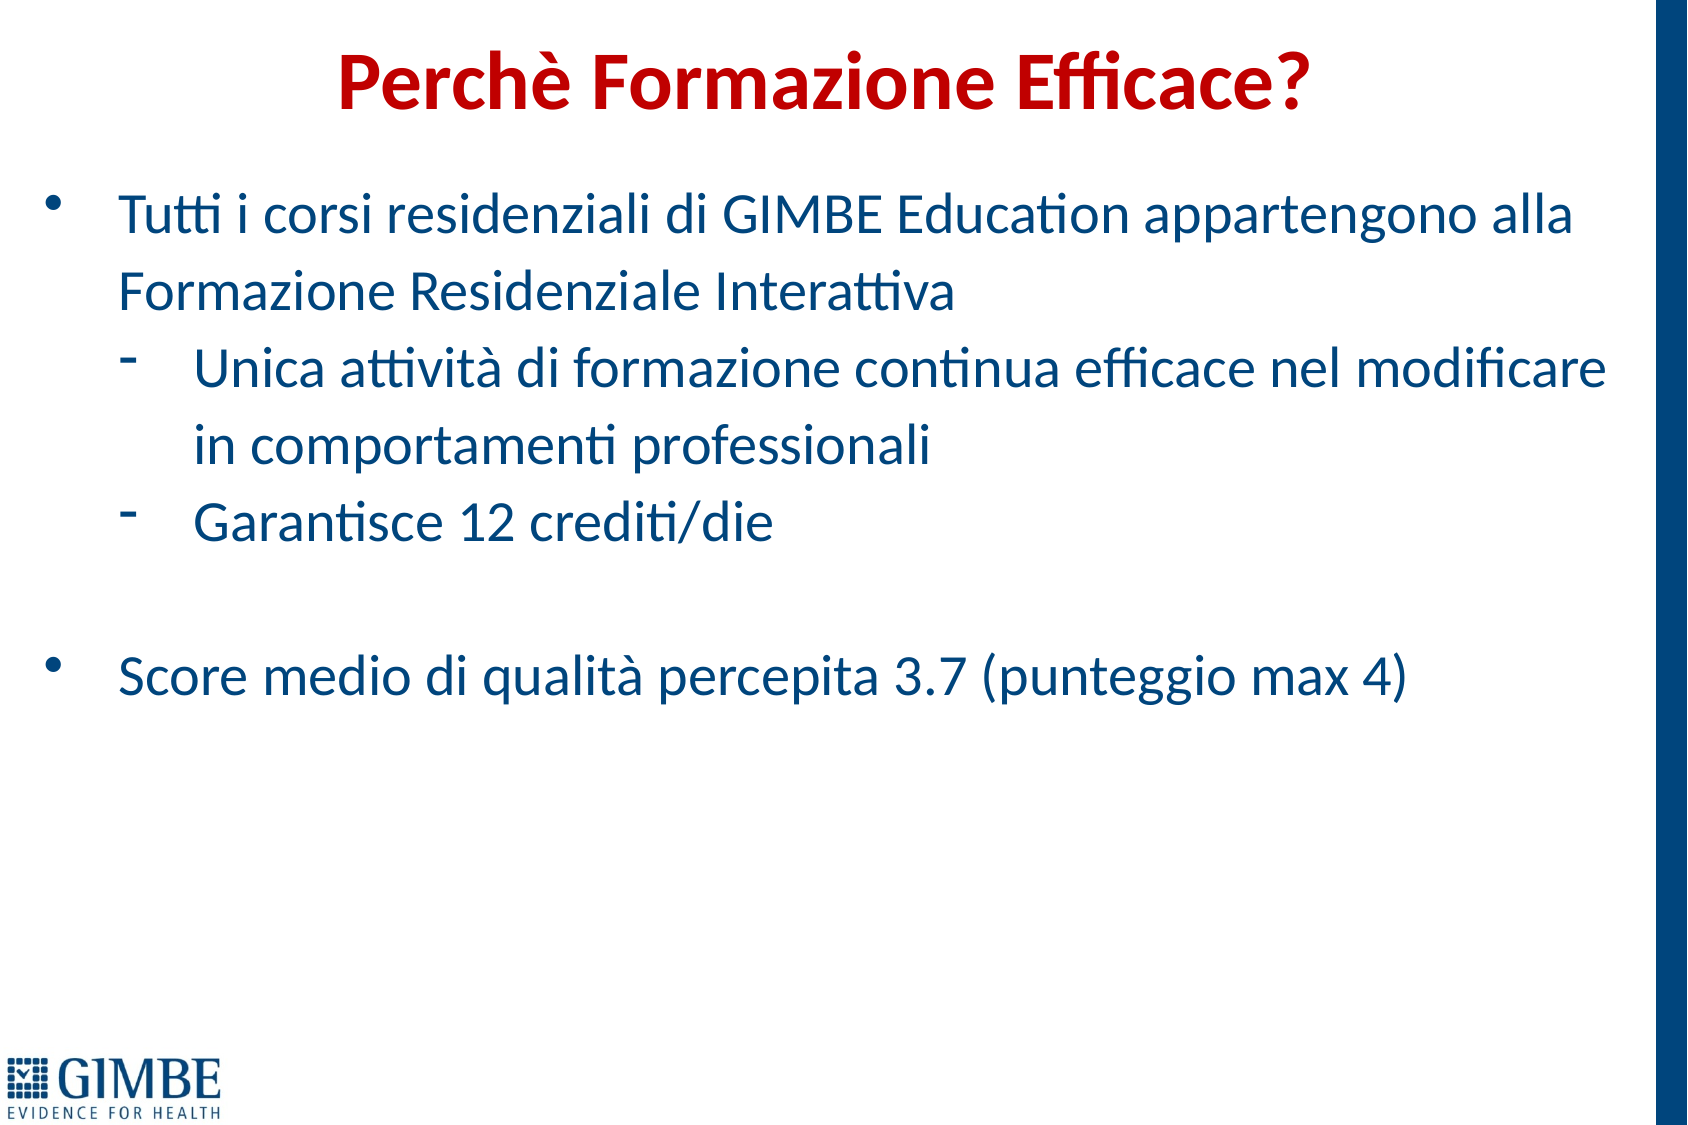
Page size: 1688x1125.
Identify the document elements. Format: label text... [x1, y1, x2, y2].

text_box Tutti i corsi residenziali di GIMBE Education appartengono alla Formazione Residenziale Interattiva Unica attività di formazione continua efficace nel modificare in comportamenti professionali Garantisce 12 crediti/die Score medio di qualità percepita 3.7 (punteggio max 4) [28, 160, 1636, 715]
text_box Perchè Formazione Efficace? [16, 19, 1636, 134]
text_box [1656, 0, 1686, 1125]
picture [0, 1047, 229, 1125]
